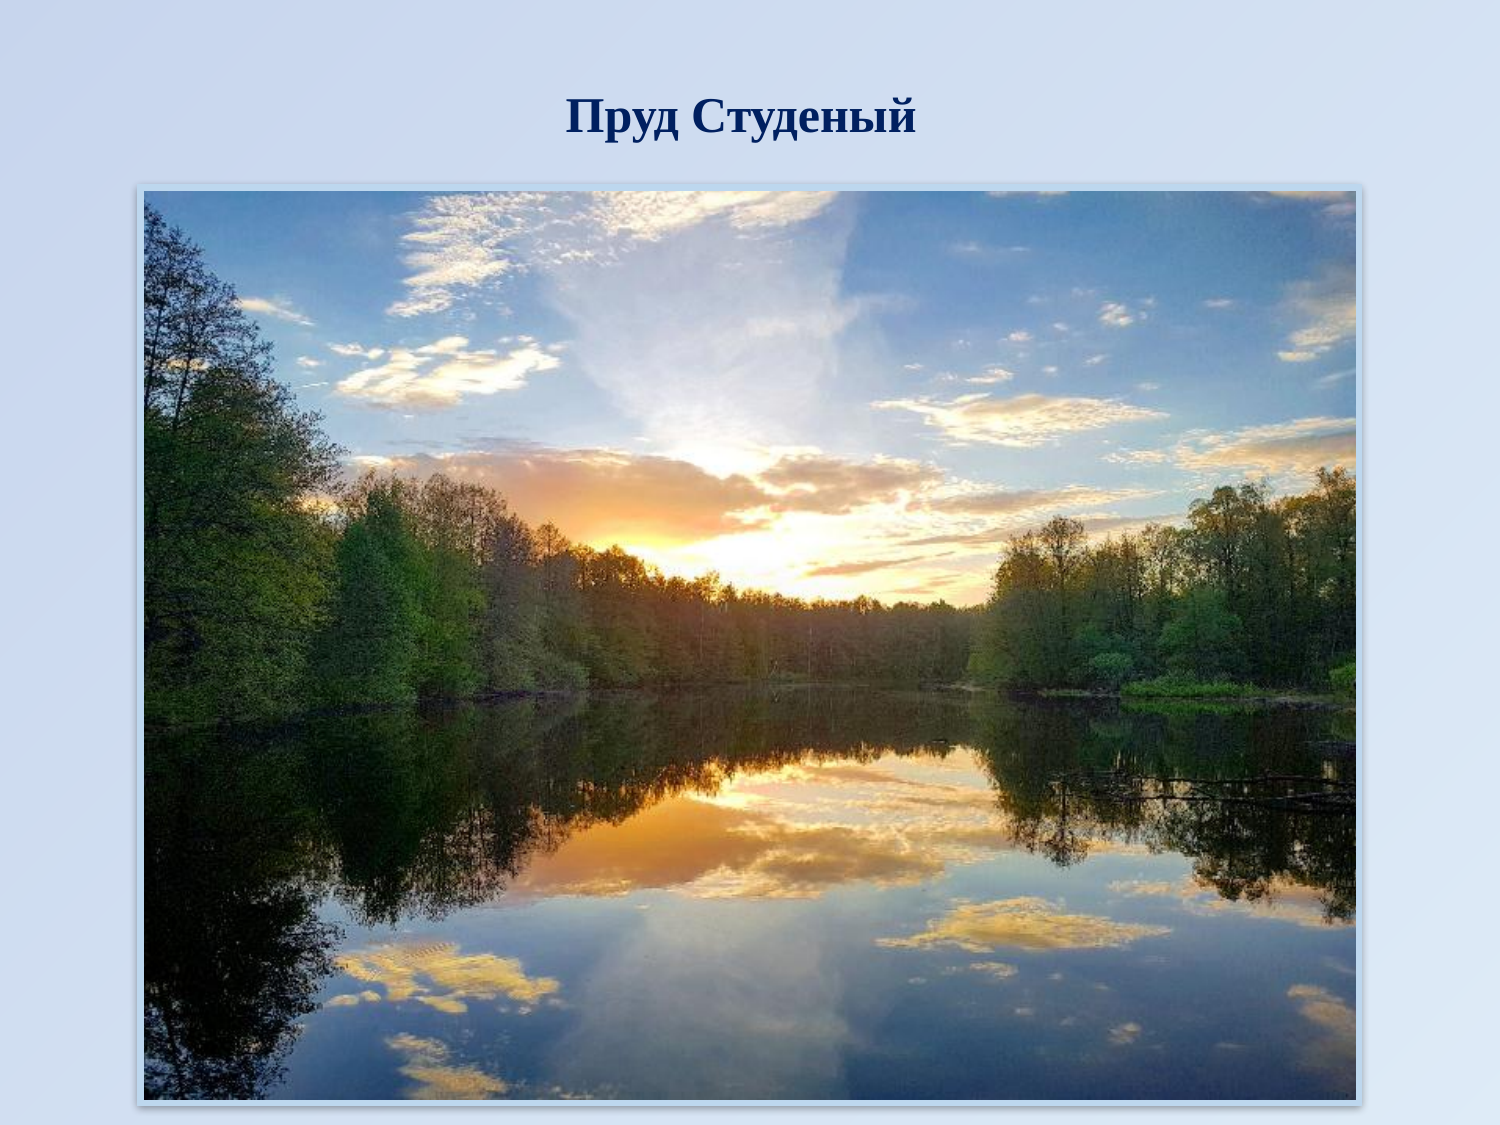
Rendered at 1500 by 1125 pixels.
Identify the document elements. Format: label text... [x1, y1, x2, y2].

text_box Пруд Студеный [550, 74, 950, 150]
picture [143, 190, 1357, 1100]
